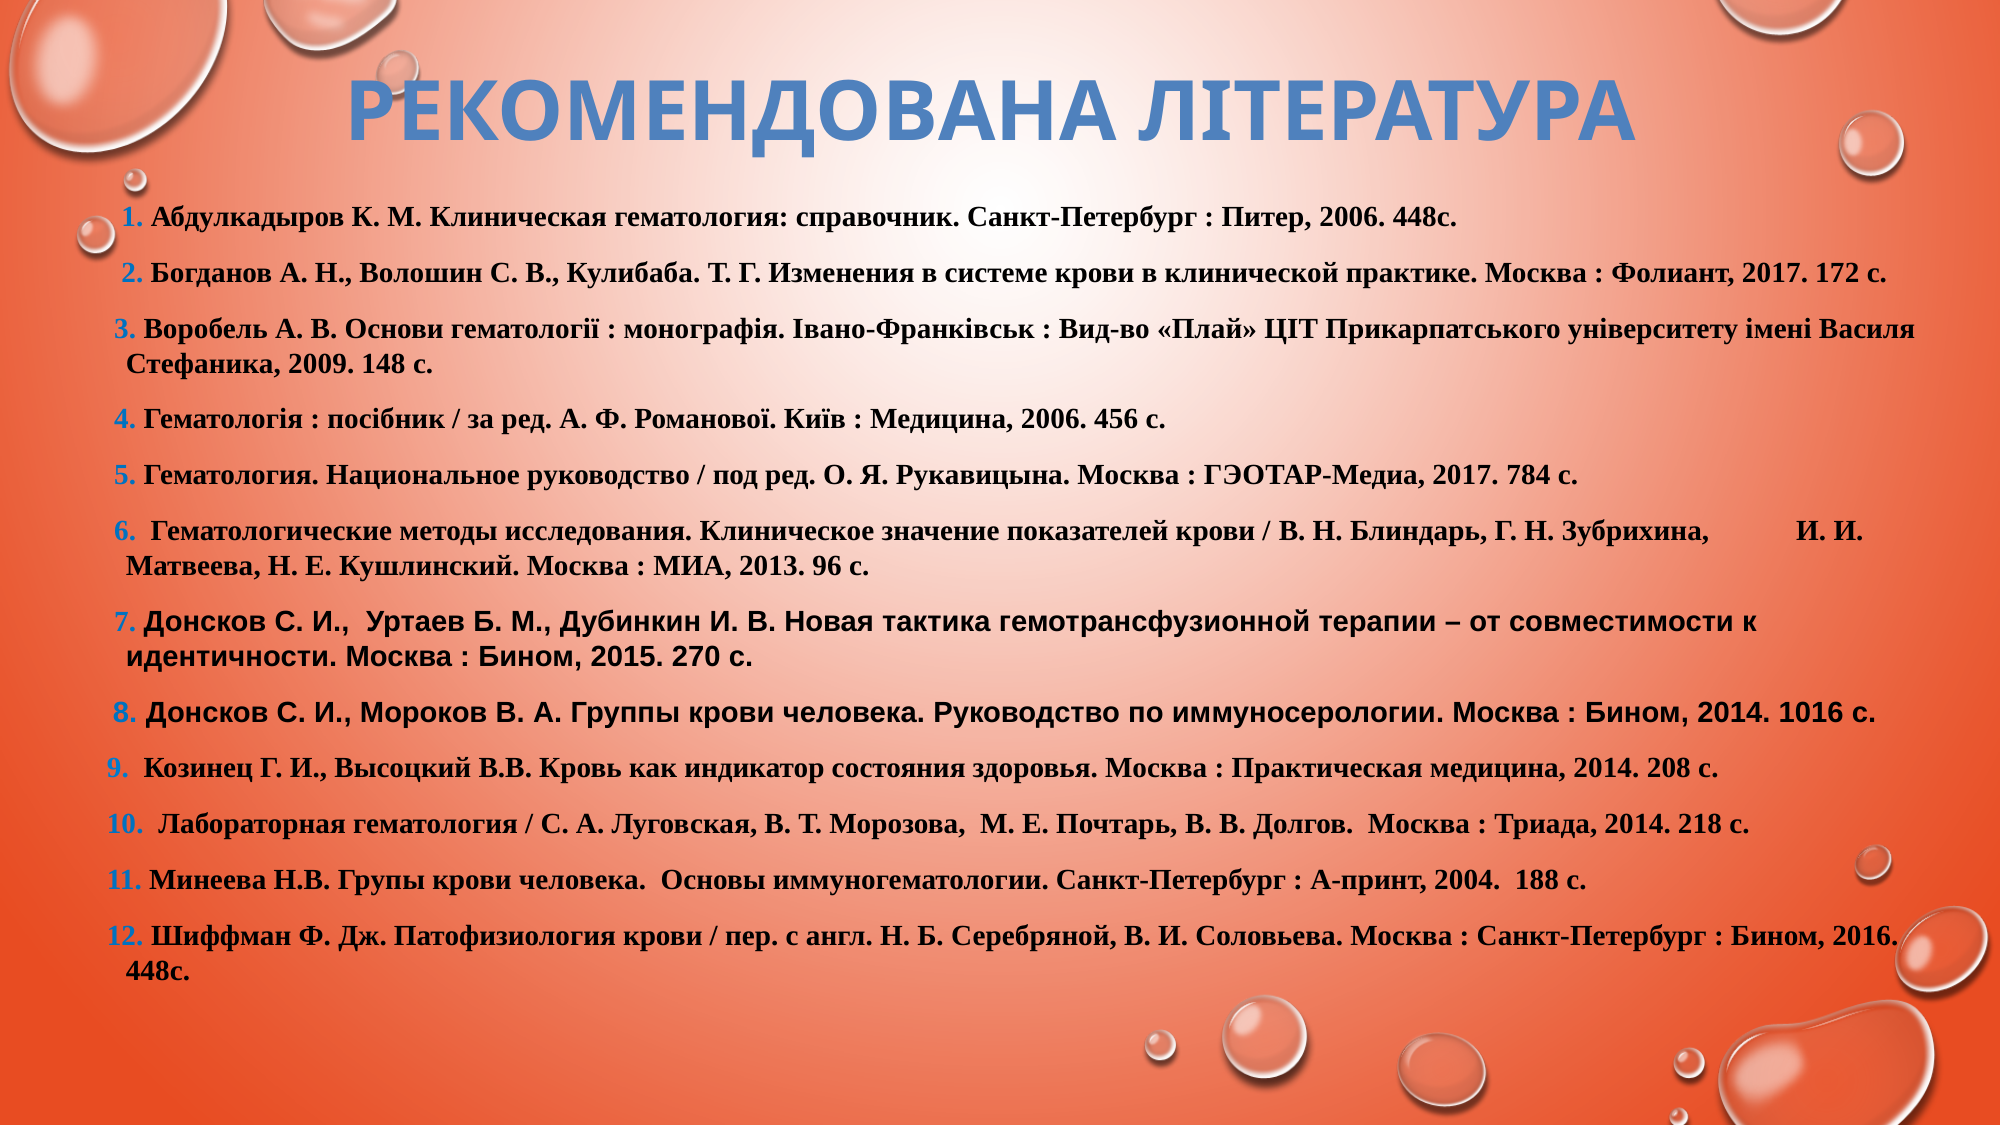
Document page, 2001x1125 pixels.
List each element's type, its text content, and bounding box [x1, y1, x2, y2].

list 1. Абдулкадыров К. М. Клиническая гематология: справочник. Санкт-Петербург : Питер, 2006. 448с. 2. Богданов А. Н., Волошин С. В., Кулибаба. Т. Г. Изменения в системе крови в клинической практике. Москва : Фолиант, 2017. 172 с. 3. Воробель А. В. Основи гематології : монографія. Івано-Франківськ : Вид-во «Плай» ЦІТ Прикарпатського університету імені Василя Стефаника, 2009. 148 с. 4. Гематологія : посібник / за ред. А. Ф. Романової. Київ : Медицина, 2006. 456 с. 5. Гематология. Национальное руководство / под ред. О. Я. Рукавицына. Москва : ГЭОТАР-Медиа, 2017. 784 с. 6. Гематологические методы исследования. Клиническое значение показателей крови / В. Н. Блиндарь, Г. Н. Зубрихина, И. И. Матвеева, Н. Е. Кушлинский. Москва : МИА, 2013. 96 с. 7. Донсков С. И., Уртаев Б. М., Дубинкин И. В. Новая тактика гемотрансфузионной терапии – от совместимости к идентичности. Москва : Бином, 2015. 270 с. 8. Донсков С. И., Мороков В. А. Группы крови человека. Руководство по иммуносерологии. Москва : Бином, 2014. 1016 с. 9. Козинец Г. И., Высоцкий В.В. Кровь как индикатор состояния здоровья. Москва : Практическая медицина, 2014. 208 с. 10. Лабораторная гематология / С. А. Луговская, В. Т. Морозова, М. Е. Почтарь, В. В. Долгов. Москва : Триада, 2014. 218 с. 11. Минеева Н.В. Групы крови человека. Основы иммуногематологии. Санкт-Петербург : А-принт, 2004. 188 с. 12. Шиффман Ф. Дж. Патофизиология крови / пер. с англ. Н. Б. Серебряной, В. И. Соловьева. Москва : Санкт-Петербург : Бином, 2016. 448с. [48, 189, 1950, 1069]
picture [0, 0, 2000, 1125]
title РЕКОМЕНДОВАНА ЛІТЕРАТУРА [169, 0, 1813, 189]
